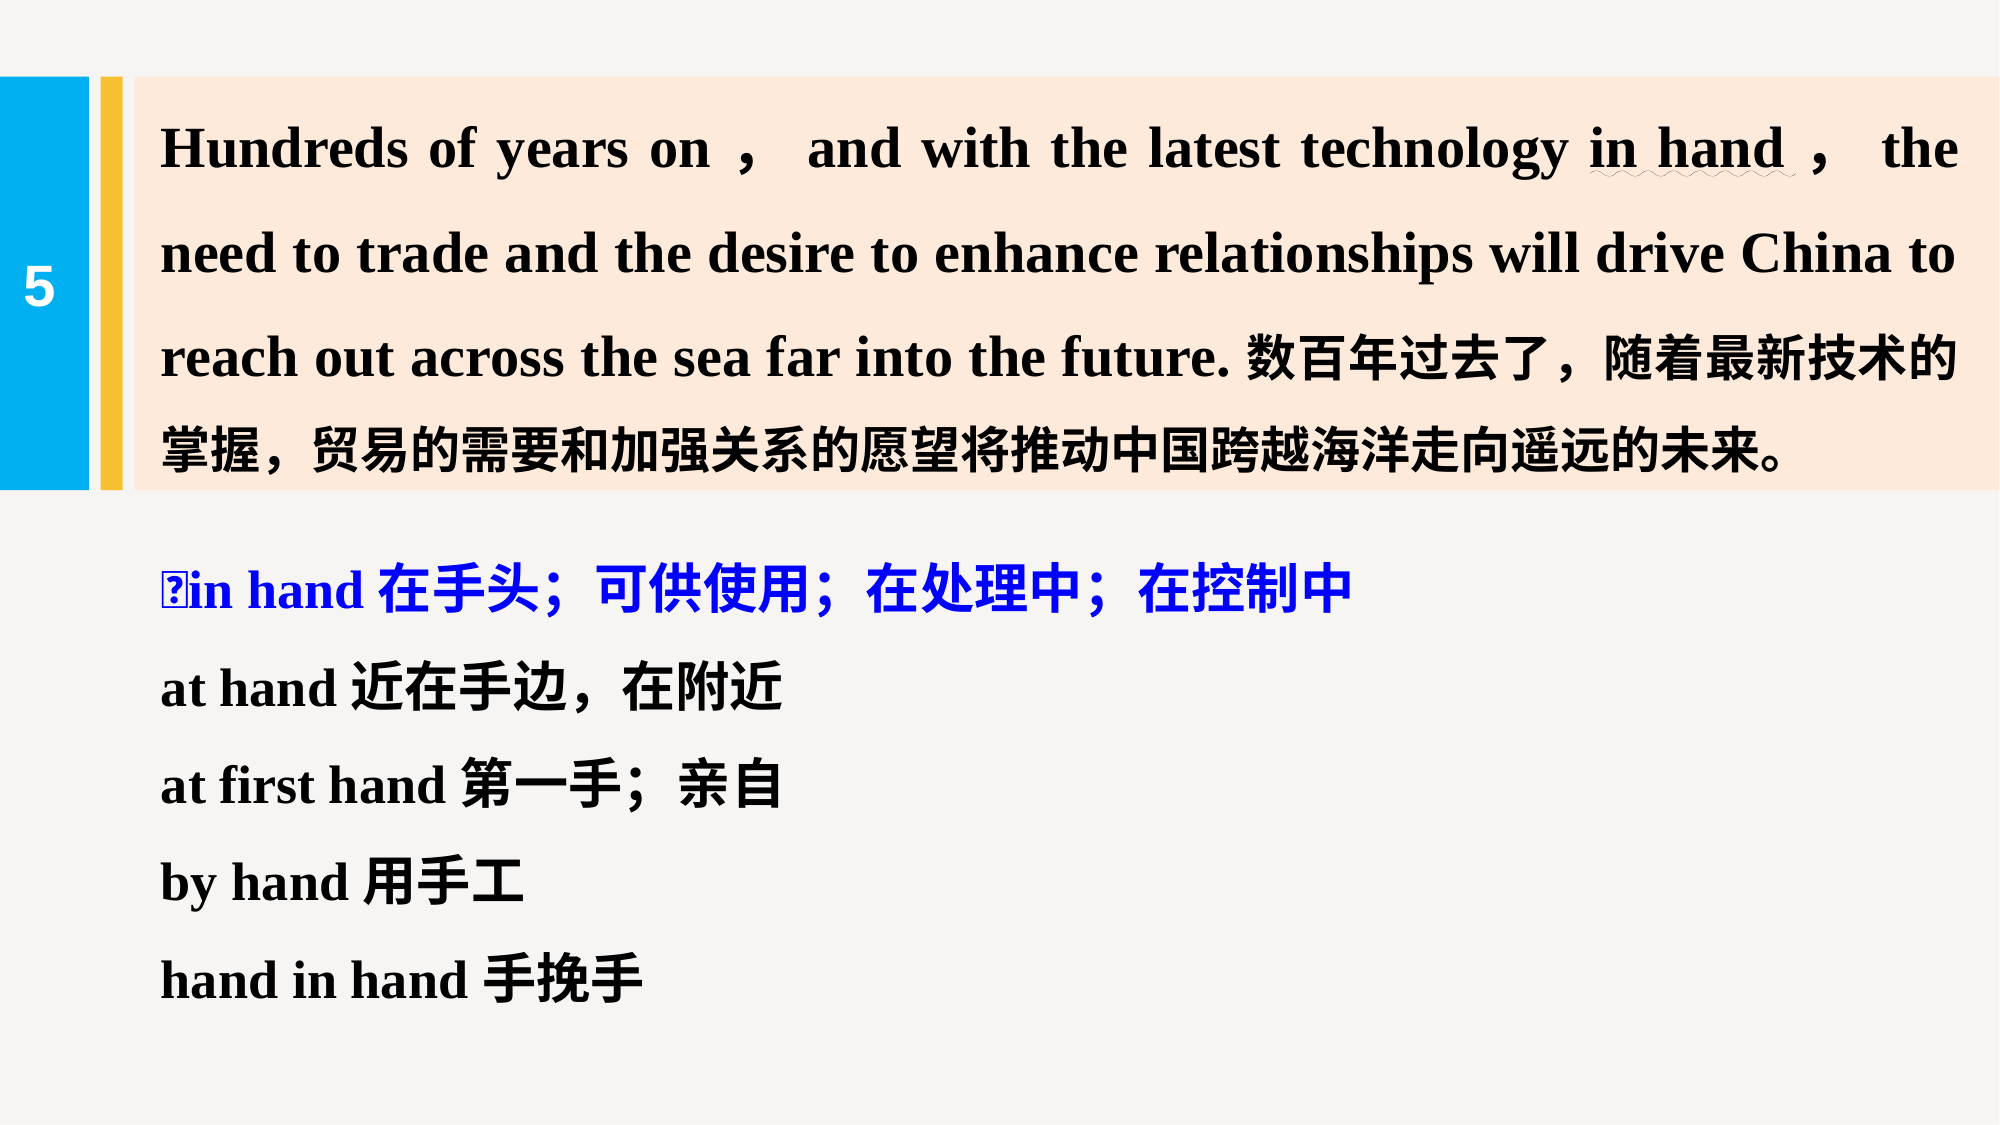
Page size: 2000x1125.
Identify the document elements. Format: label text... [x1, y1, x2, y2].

text_box [134, 76, 2000, 491]
text_box [100, 326, 123, 491]
text_box [0, 76, 89, 491]
text_box [100, 76, 123, 240]
text_box 5 [9, 240, 126, 326]
text_box Hundreds of years on，and with the latest technology in hand，the need to trade and the desire to enhance relationships will drive China to reach out across the sea far into the future.数百年过去了，随着最新技术的掌握，贸易的需要和加强关系的愿望将推动中国跨越海洋走向遥远的未来。 [145, 66, 1974, 486]
text_box in hand在手头；可供使用；在处理中；在控制中 at hand近在手边，在附近 at first hand第一手；亲自 by hand用手工 hand in hand手挽手 [145, 514, 1922, 1017]
